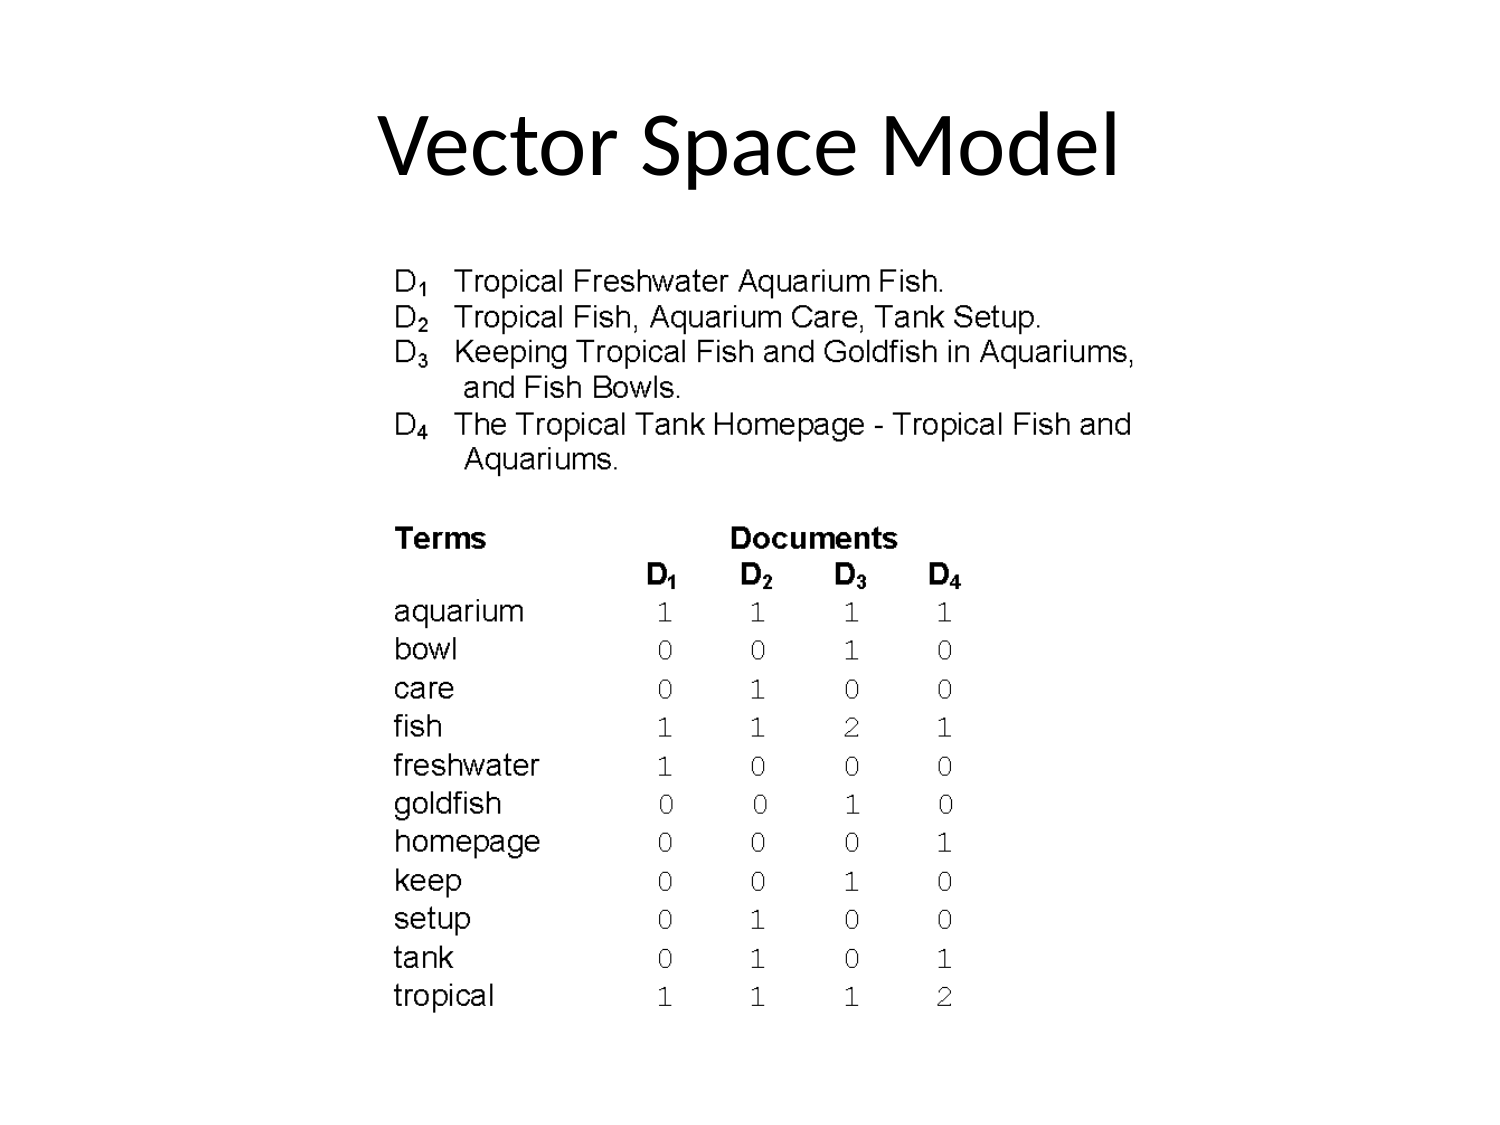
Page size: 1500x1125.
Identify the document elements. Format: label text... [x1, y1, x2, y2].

title Vector Space Model [74, 44, 1426, 233]
picture [374, 237, 1149, 1026]
